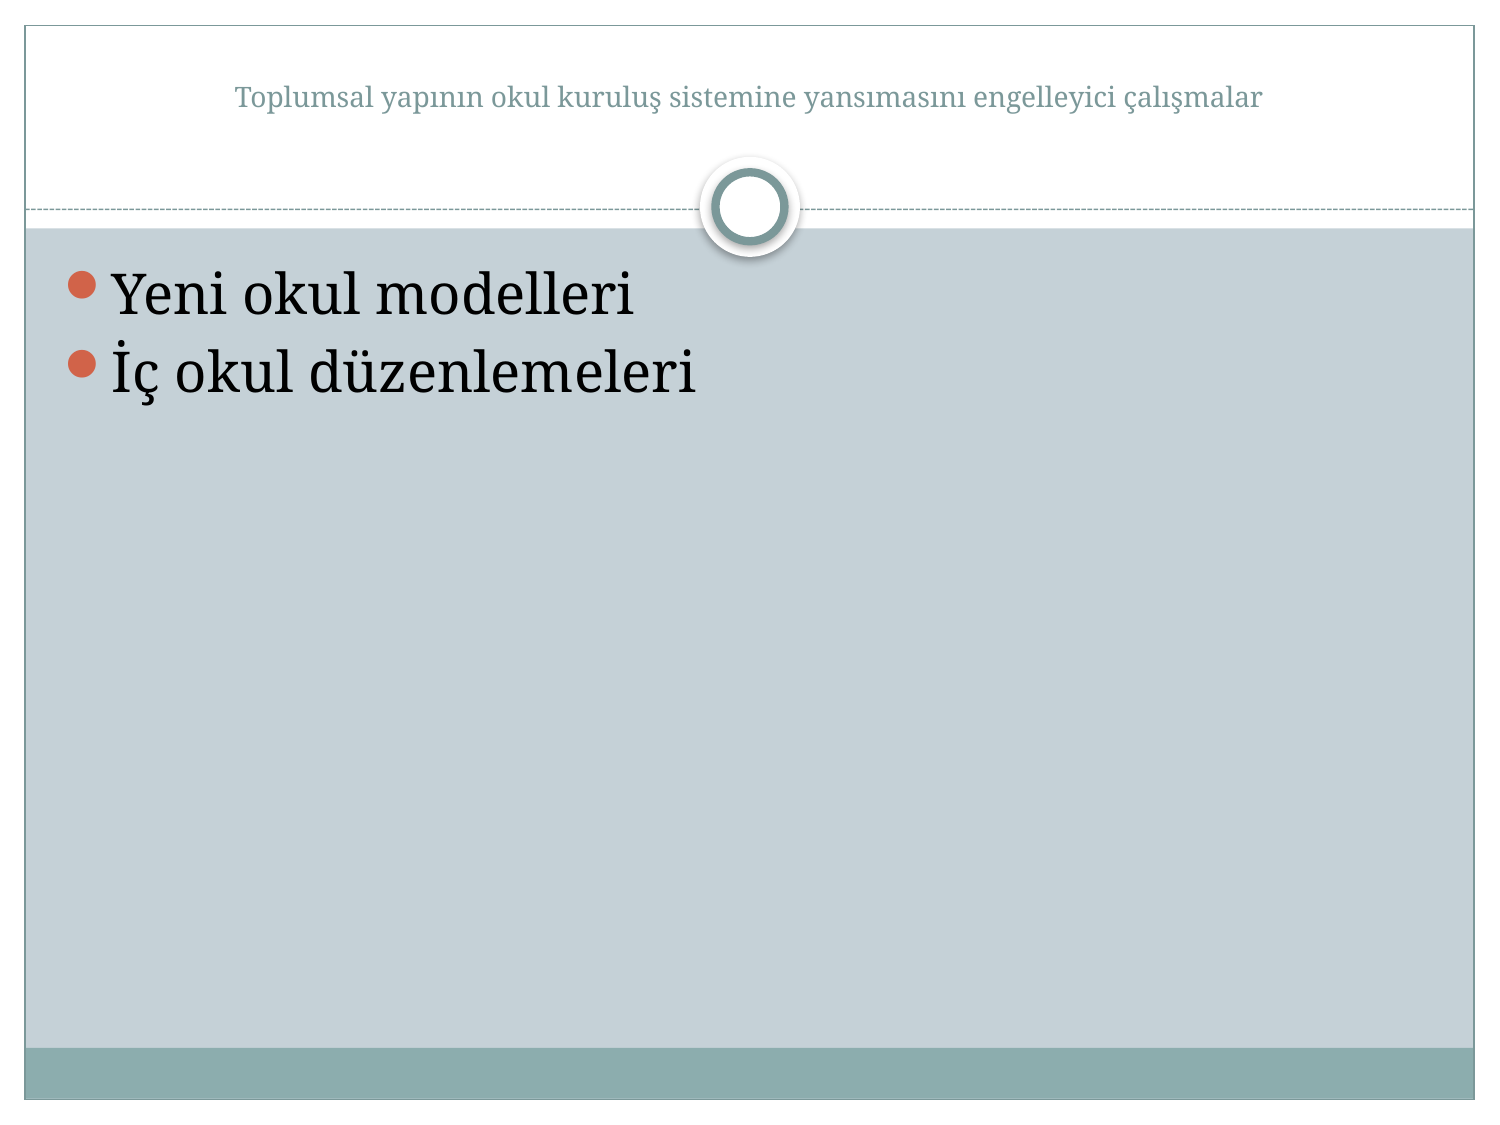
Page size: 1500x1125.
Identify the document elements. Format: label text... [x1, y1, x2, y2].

title Toplumsal yapının okul kuruluş sistemine yansımasını engelleyici çalışmalar [49, 37, 1450, 162]
list Yeni okul modelleri İç okul düzenlemeleri [49, 250, 1445, 1001]
